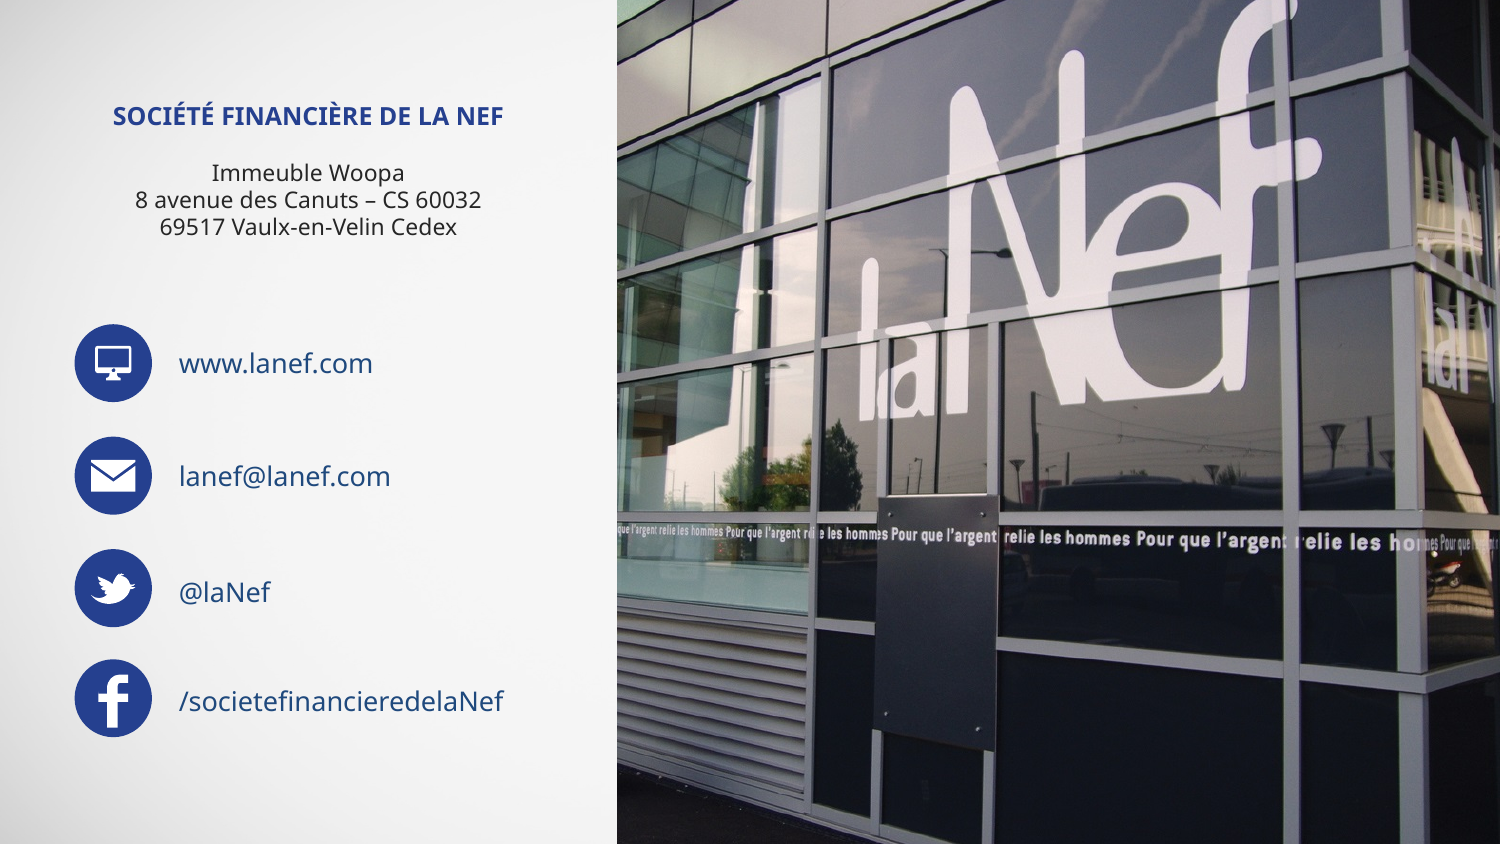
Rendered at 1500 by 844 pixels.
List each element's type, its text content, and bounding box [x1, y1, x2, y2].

text_box SOCIÉTÉ FINANCIÈRE DE LA NEF Immeuble Woopa 8 avenue des Canuts – CS 60032 69517 Vaulx-en-Velin Cedex [31, 96, 587, 245]
picture [0, 0, 1500, 844]
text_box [74, 323, 543, 738]
